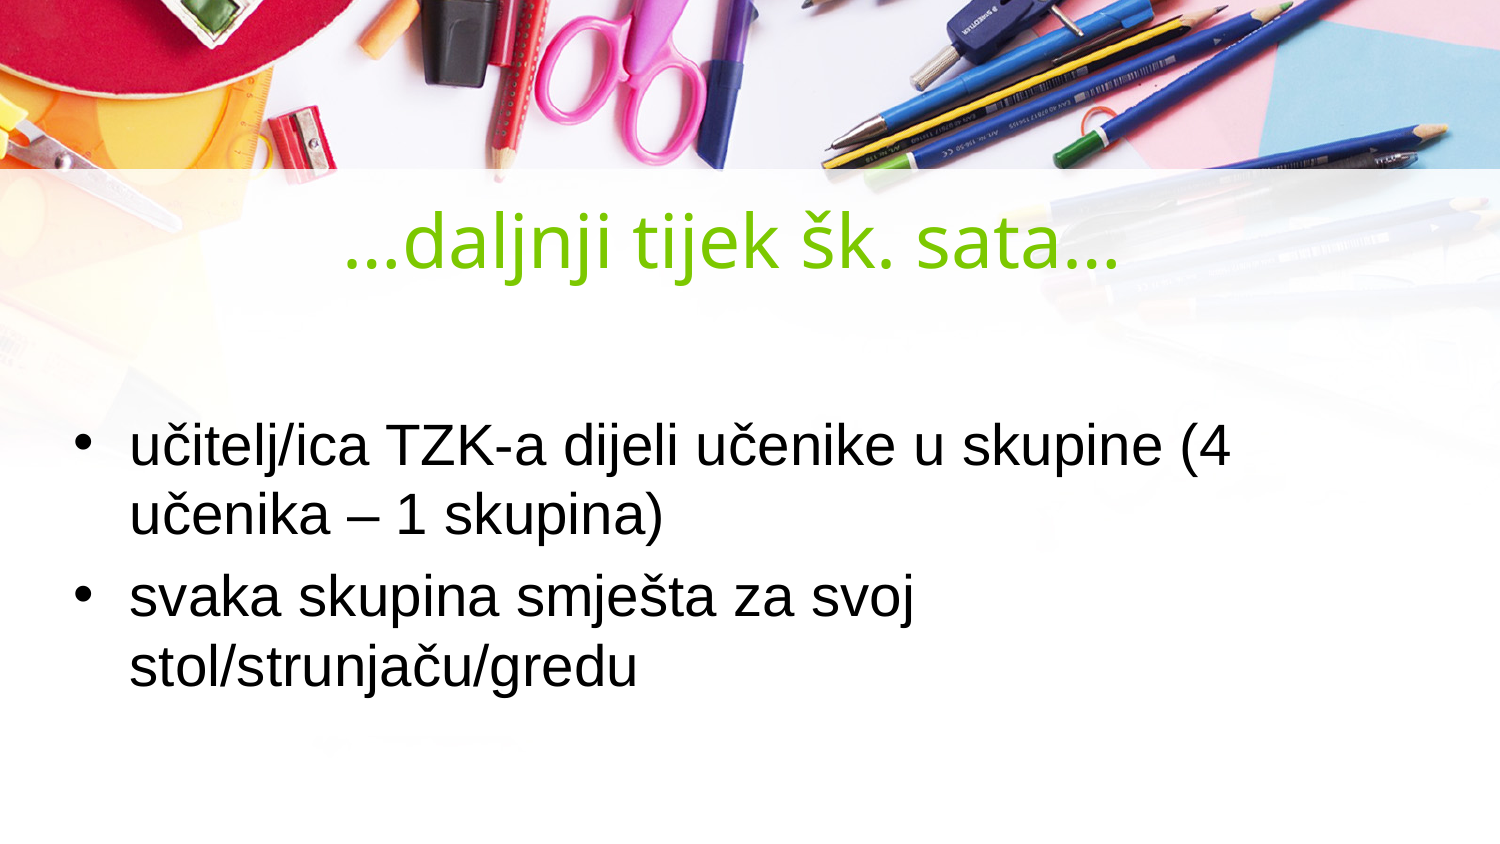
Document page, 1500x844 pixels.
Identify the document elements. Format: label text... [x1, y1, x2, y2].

picture [0, 0, 1500, 844]
title …daljnji tijek šk. sata… [0, 175, 1465, 302]
list učitelj/ica TZK-a dijeli učenike u skupine (4 učenika – 1 skupina) svaka skupina smješta za svoj stol/strunjaču/gredu [58, 317, 1412, 844]
